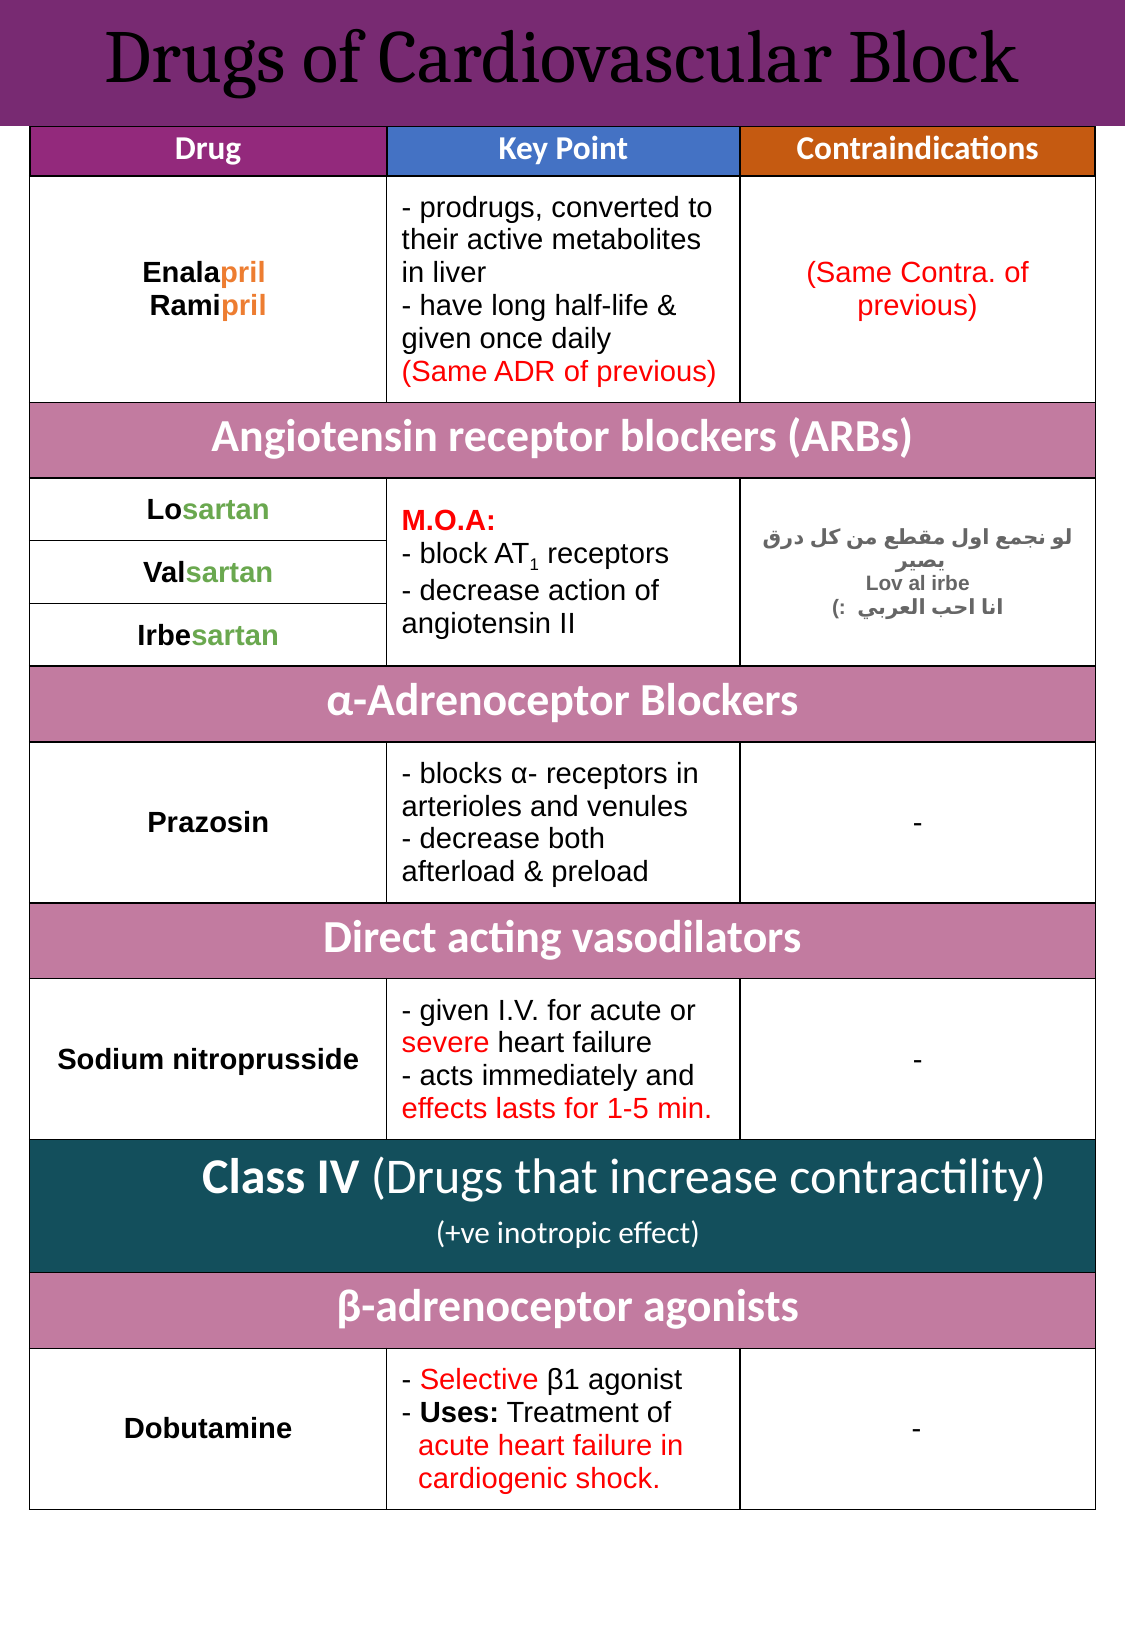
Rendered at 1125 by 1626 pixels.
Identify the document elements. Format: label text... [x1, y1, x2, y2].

table_cell - given I.V. for acute or severe heart failure - acts immediately and effects lasts for 1-5 min. [387, 979, 739, 1139]
table_cell لو نجمع اول مقطع من كل درق يصير Lov al irbe انا احب العربي :) [741, 479, 1095, 665]
table_cell Prazosin [30, 743, 386, 902]
table_cell Valsartan [30, 541, 386, 603]
table_cell - [741, 743, 1095, 902]
table_cell β-adrenoceptor agonists [30, 1273, 1095, 1348]
table_header Key Point [388, 127, 739, 175]
table_cell Irbesartan [30, 604, 386, 665]
table_cell - prodrugs, converted to their active metabolites in liver - have long half-life & given once daily (Same ADR of previous) [387, 177, 739, 402]
table_cell - blocks α- receptors in arterioles and venules - decrease both afterload & preload [387, 743, 739, 902]
table_header Drug [31, 127, 386, 175]
table_cell α-Adrenoceptor Blockers [30, 667, 1095, 741]
table_cell Angiotensin receptor blockers (ARBs) [30, 403, 1095, 477]
text_box Drugs of Cardiovascular Block [0, 0, 1125, 126]
table_cell Direct acting vasodilators [30, 904, 1095, 978]
table_header Contraindications [741, 127, 1094, 175]
table_cell - Selective β1 agonist - Uses: Treatment of acute heart failure in cardiogenic shock. [387, 1349, 739, 1509]
table_cell Enalapril Ramipril [30, 177, 386, 402]
table_cell (Same Contra. of previous) [741, 177, 1095, 402]
table_cell M.O.A: - block AT1 receptors - decrease action of angiotensin II [387, 479, 739, 665]
table_cell - [741, 979, 1095, 1139]
table_cell - [741, 1349, 1095, 1509]
table_cell Dobutamine [30, 1349, 386, 1509]
table_cell Sodium nitroprusside [30, 979, 386, 1139]
table_cell Class IV (Drugs that increase contractility) (+ve inotropic effect) [30, 1140, 1095, 1272]
table_cell Losartan [30, 479, 386, 540]
